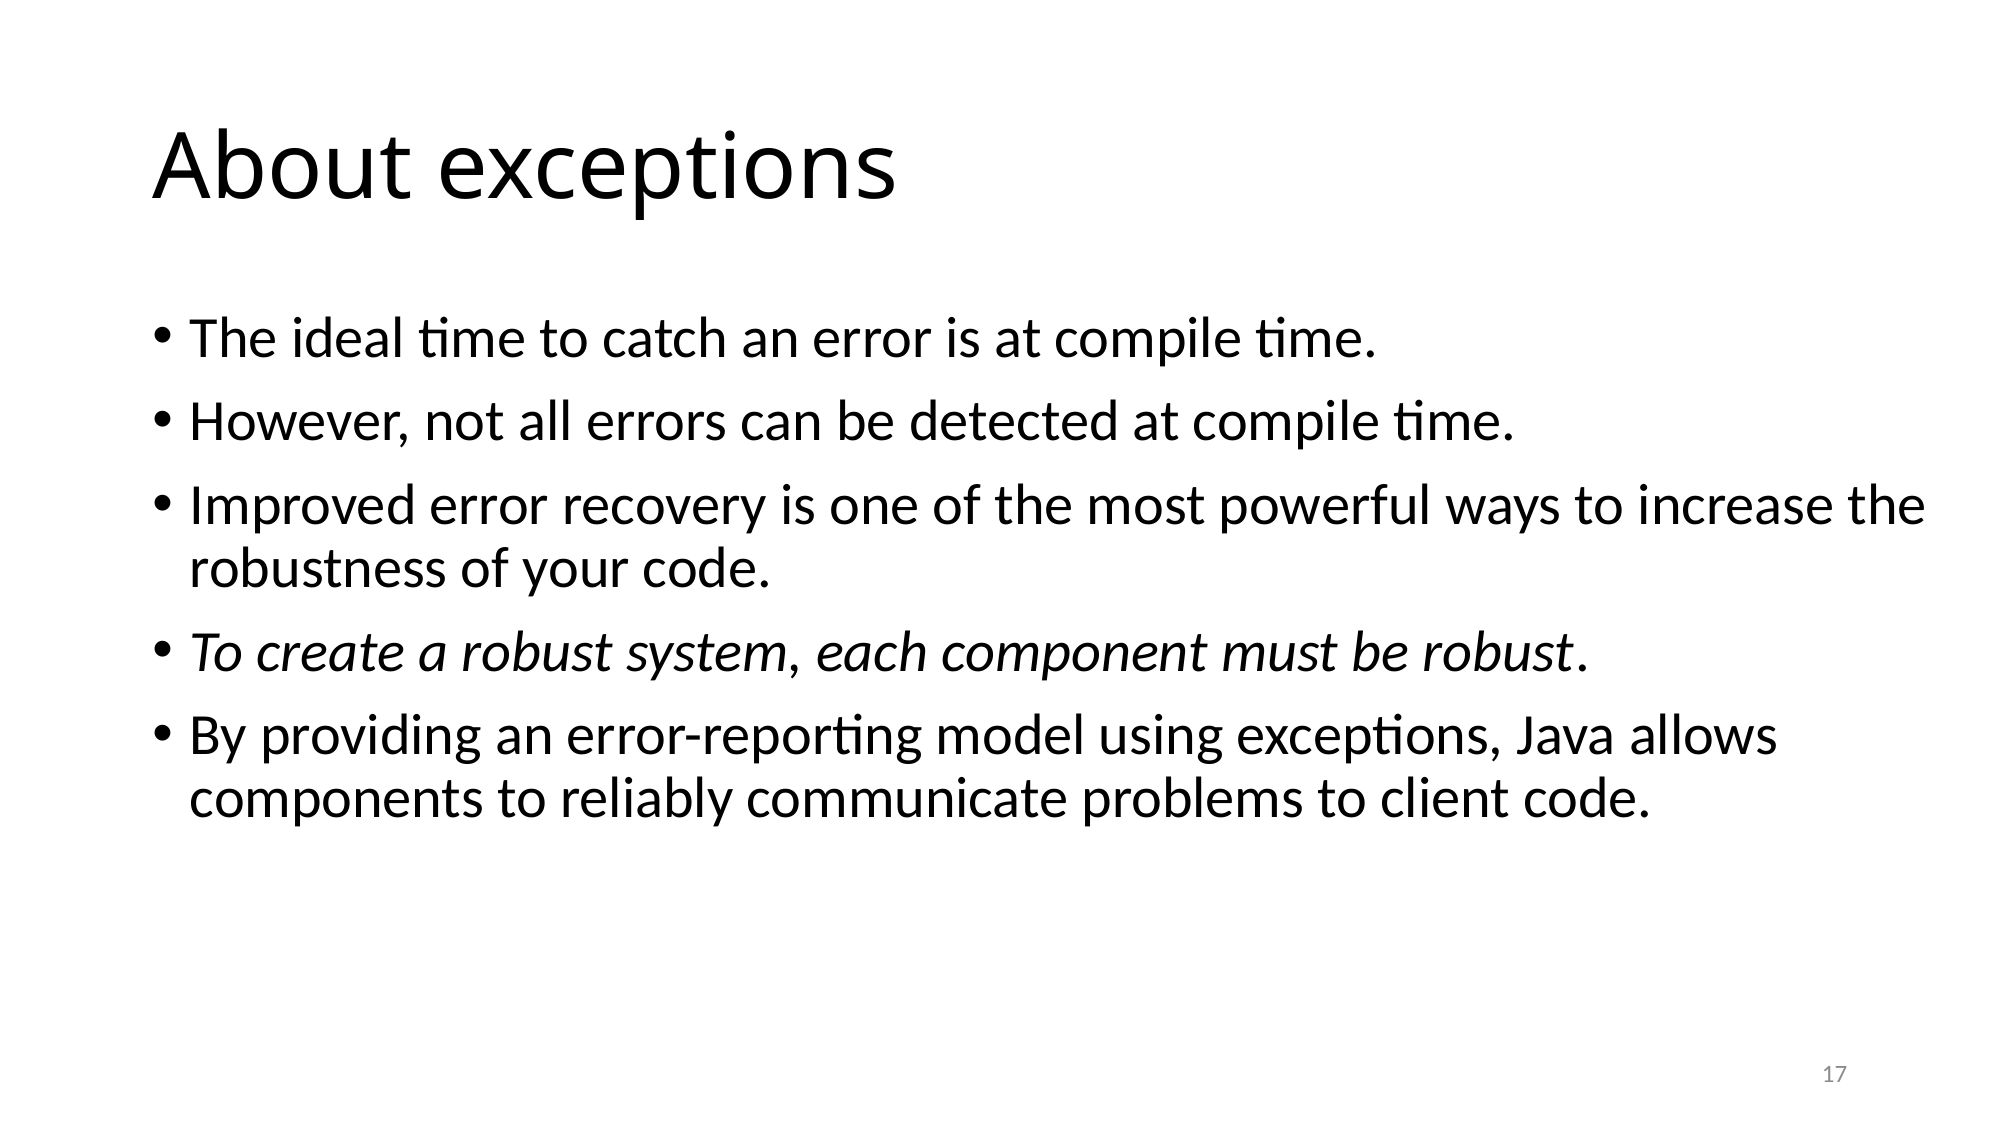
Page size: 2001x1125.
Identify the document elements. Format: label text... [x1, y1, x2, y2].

title About exceptions [137, 59, 1863, 278]
slide_number 17 [1412, 1042, 1863, 1103]
list The ideal time to catch an error is at compile time. However, not all errors can be detected at compile time. Improved error recovery is one of the most powerful ways to increase the robustness of your code. To create a robust system, each component must be robust. By providing an error-reporting model using exceptions, Java allows components to reliably communicate problems to client code. [137, 299, 1944, 1014]
